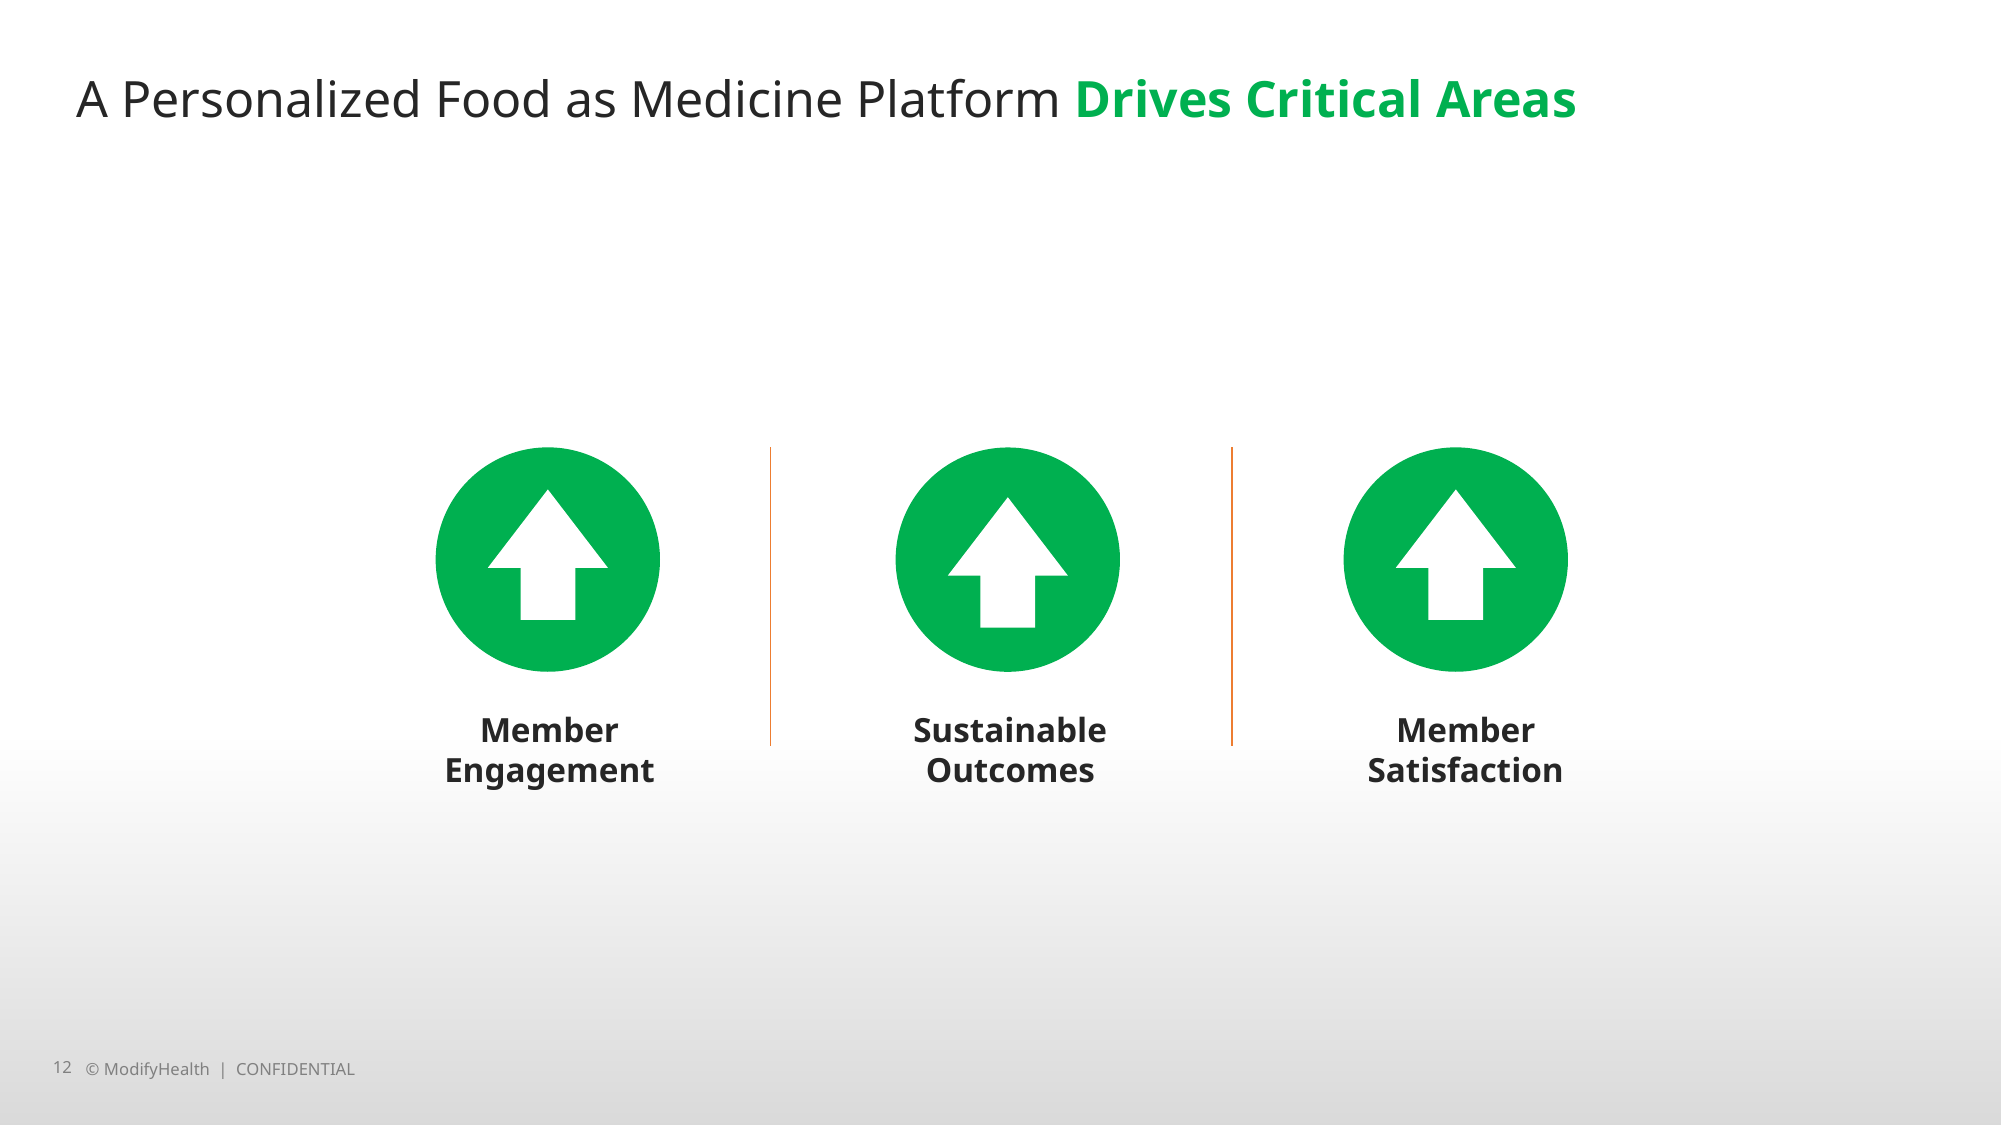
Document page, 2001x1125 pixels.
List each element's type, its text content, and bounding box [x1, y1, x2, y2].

slide_number © ModifyHealth | CONFIDENTIAL [70, 1038, 521, 1099]
title A Personalized Food as Medicine Platform Drives Critical Areas [61, 66, 1939, 199]
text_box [410, 447, 690, 854]
slide_number 12 [0, 1052, 87, 1085]
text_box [1341, 447, 1590, 854]
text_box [889, 447, 1132, 854]
text_box [0, 735, 2000, 1125]
